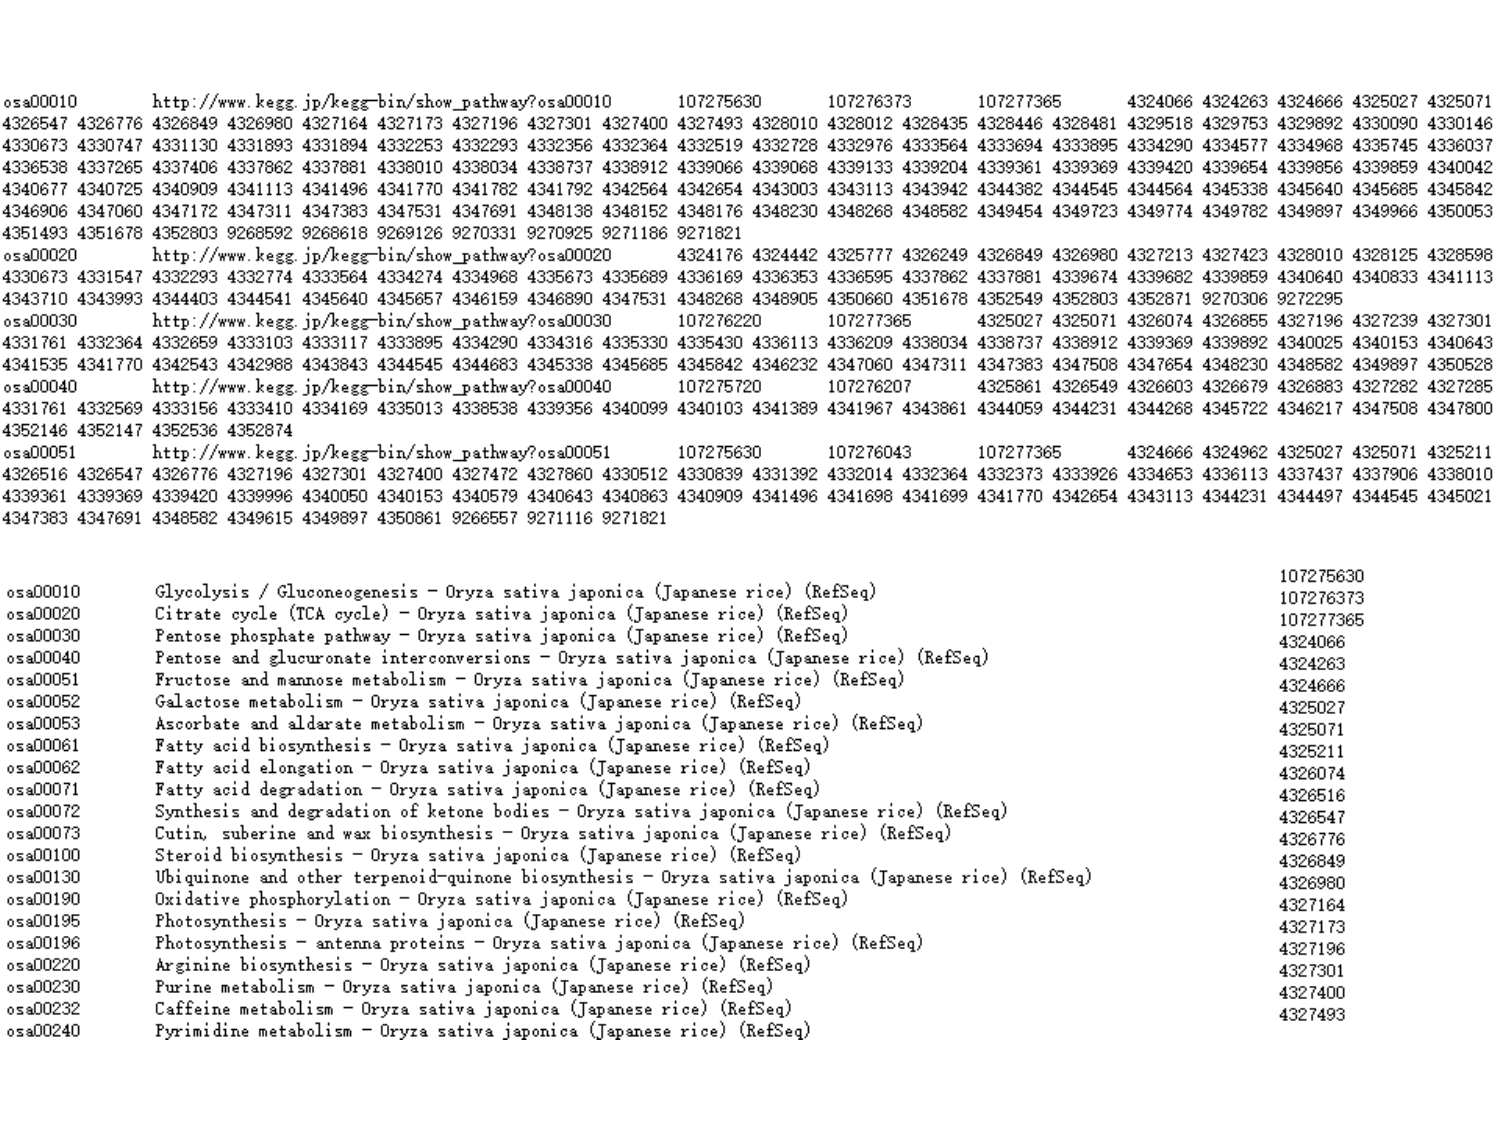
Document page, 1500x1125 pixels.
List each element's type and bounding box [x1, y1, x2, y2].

picture [0, 576, 1233, 1040]
picture [0, 89, 1500, 530]
picture [1269, 562, 1400, 1024]
